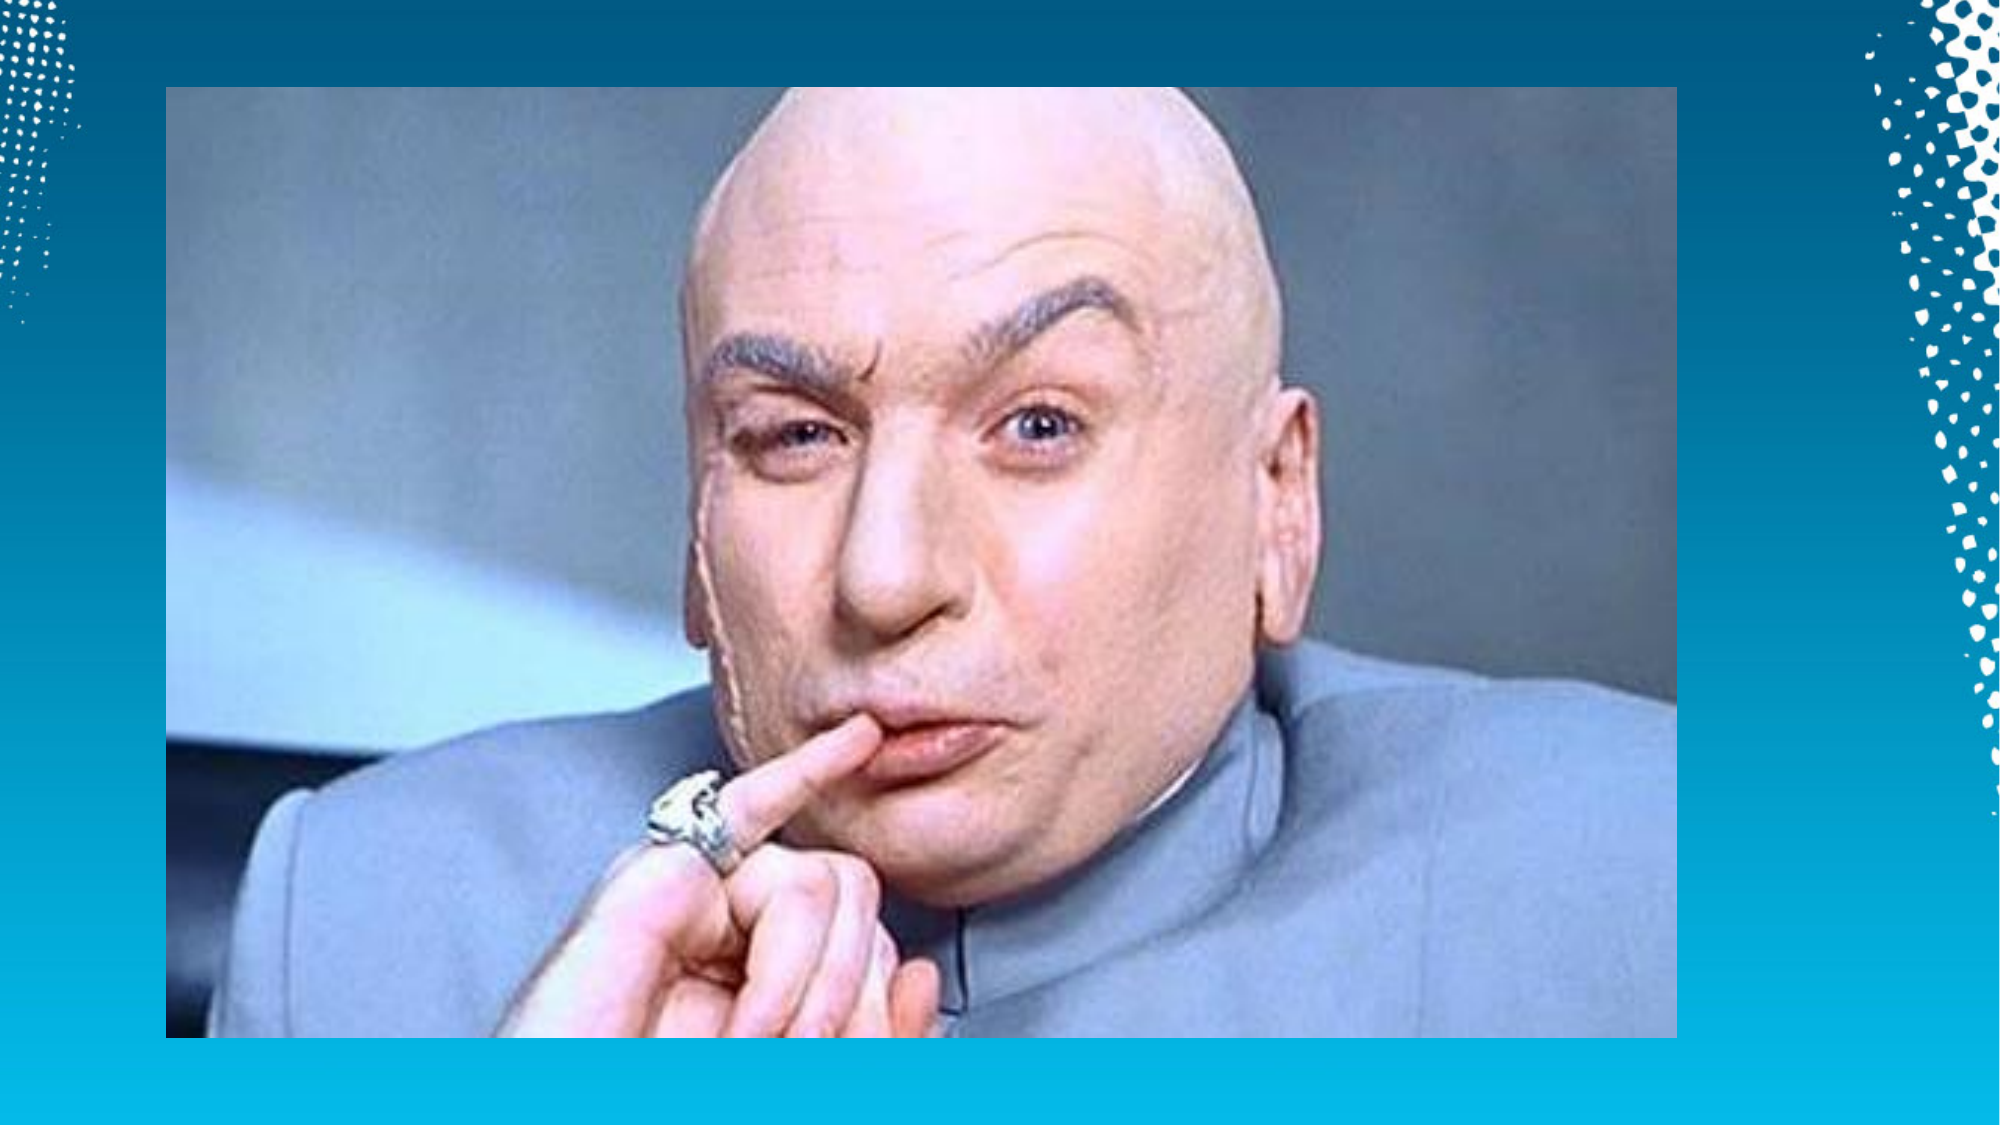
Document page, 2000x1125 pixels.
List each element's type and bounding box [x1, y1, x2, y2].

picture [1957, 187, 1971, 200]
picture [55, 62, 62, 69]
picture [17, 129, 23, 136]
picture [1960, 392, 1970, 403]
picture [1981, 604, 2000, 620]
picture [58, 32, 66, 41]
picture [13, 41, 25, 49]
picture [1935, 177, 1945, 189]
picture [18, 0, 29, 6]
picture [1892, 212, 1902, 216]
picture [1875, 83, 1881, 96]
picture [31, 131, 37, 138]
picture [1955, 246, 1965, 256]
picture [1963, 335, 1972, 344]
picture [1921, 0, 1934, 8]
picture [16, 22, 23, 34]
picture [33, 0, 42, 10]
picture [1991, 637, 2000, 652]
picture [3, 10, 11, 18]
picture [1955, 557, 1965, 573]
picture [0, 155, 5, 163]
picture [1881, 117, 1891, 130]
picture [54, 76, 60, 83]
picture [1946, 525, 1956, 533]
picture [1973, 368, 1982, 380]
picture [1935, 379, 1948, 391]
picture [1963, 589, 1976, 607]
picture [1909, 274, 1920, 291]
picture [6, 97, 12, 105]
picture [0, 24, 9, 33]
picture [1969, 625, 1985, 642]
picture [1914, 164, 1923, 177]
picture [1920, 257, 1932, 264]
picture [1907, 77, 1917, 83]
picture [1932, 235, 1943, 241]
picture [28, 42, 36, 53]
picture [16, 143, 21, 151]
picture [47, 0, 57, 10]
picture [43, 42, 49, 53]
picture [10, 69, 17, 78]
picture [1866, 51, 1874, 59]
picture [1900, 240, 1912, 254]
picture [1994, 382, 2000, 391]
picture [18, 13, 26, 19]
picture [1988, 547, 2000, 561]
picture [1930, 291, 1941, 297]
picture [1894, 99, 1902, 106]
picture [41, 59, 48, 67]
picture [1963, 535, 1977, 550]
picture [11, 55, 21, 64]
picture [1928, 399, 1939, 415]
picture [1926, 344, 1939, 358]
picture [1950, 359, 1960, 366]
picture [29, 27, 38, 38]
picture [1925, 87, 1941, 99]
picture [1922, 200, 1934, 207]
picture [9, 84, 15, 91]
picture [1982, 714, 1993, 729]
picture [1925, 141, 1935, 155]
picture [1972, 570, 1986, 583]
picture [1953, 301, 1962, 312]
picture [1983, 404, 1992, 414]
picture [1958, 445, 1968, 460]
picture [1979, 657, 1995, 676]
picture [1963, 278, 1976, 291]
picture [1945, 213, 1955, 220]
picture [1935, 431, 1946, 449]
picture [1889, 152, 1901, 166]
picture [1911, 223, 1918, 230]
picture [1914, 308, 1929, 326]
picture [1984, 349, 1992, 357]
picture [45, 16, 55, 24]
picture [1915, 109, 1924, 119]
picture [1970, 426, 1980, 436]
picture [0, 40, 9, 45]
picture [1992, 438, 2000, 448]
picture [1946, 155, 1961, 167]
picture [167, 88, 1676, 1037]
picture [1941, 324, 1952, 332]
picture [1929, 27, 1945, 45]
picture [1993, 321, 2000, 339]
picture [1935, 0, 2000, 306]
picture [1942, 465, 1958, 483]
picture [1898, 188, 1912, 198]
picture [1990, 492, 2000, 505]
picture [1972, 312, 1985, 322]
picture [1942, 269, 1953, 276]
picture [38, 74, 47, 80]
picture [56, 47, 64, 55]
picture [1974, 683, 1985, 694]
picture [1991, 747, 2000, 765]
picture [26, 57, 34, 68]
picture [42, 31, 53, 39]
picture [1995, 582, 2000, 595]
picture [1988, 691, 2000, 709]
picture [1978, 517, 1987, 527]
picture [1948, 413, 1958, 424]
picture [1952, 502, 1967, 516]
picture [24, 72, 32, 79]
picture [34, 101, 43, 111]
picture [33, 116, 40, 124]
picture [1980, 460, 1987, 469]
picture [30, 14, 40, 23]
picture [33, 88, 42, 97]
picture [1919, 367, 1930, 378]
picture [1938, 122, 1950, 133]
picture [1968, 481, 1978, 492]
